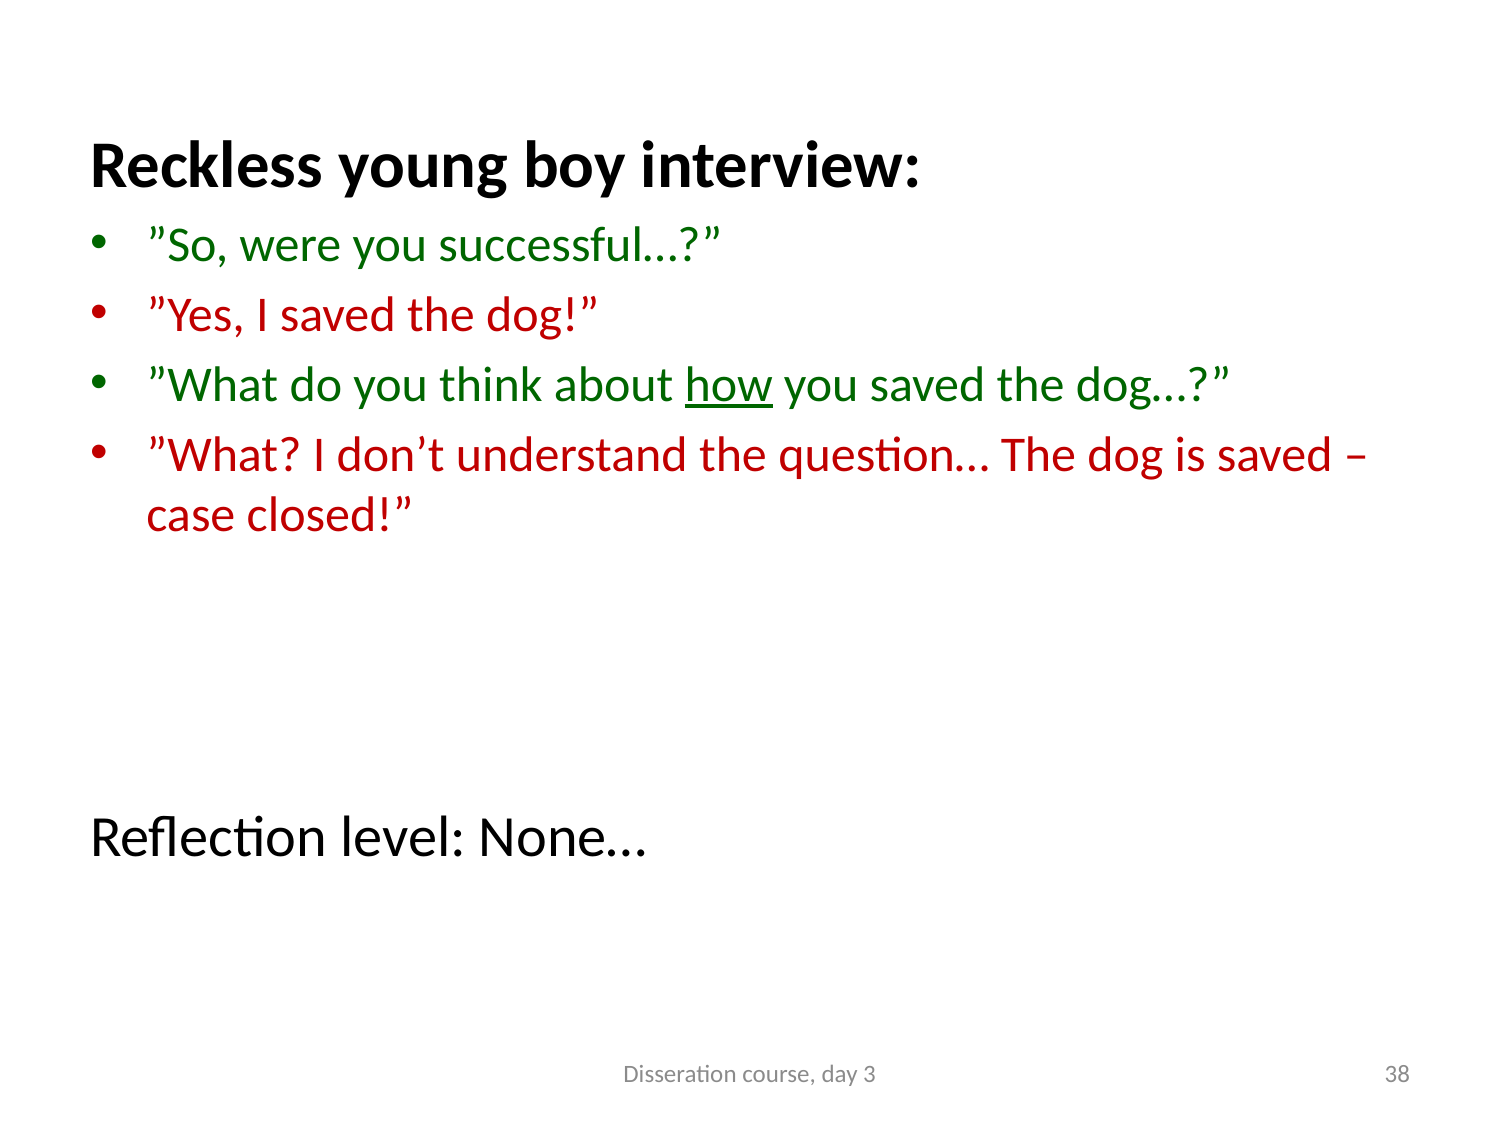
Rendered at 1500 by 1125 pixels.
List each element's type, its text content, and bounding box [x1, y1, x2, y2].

footer Disseration course, day 3 [512, 1042, 988, 1103]
list Reckless young boy interview: ”So, were you successful…?” ”Yes, I saved the dog!” ”What do you think about how you saved the dog…?” ”What? I don’t understand the question… The dog is saved – case closed!” Reflection level: None… [75, 113, 1425, 1005]
slide_number 38 [1074, 1042, 1425, 1103]
